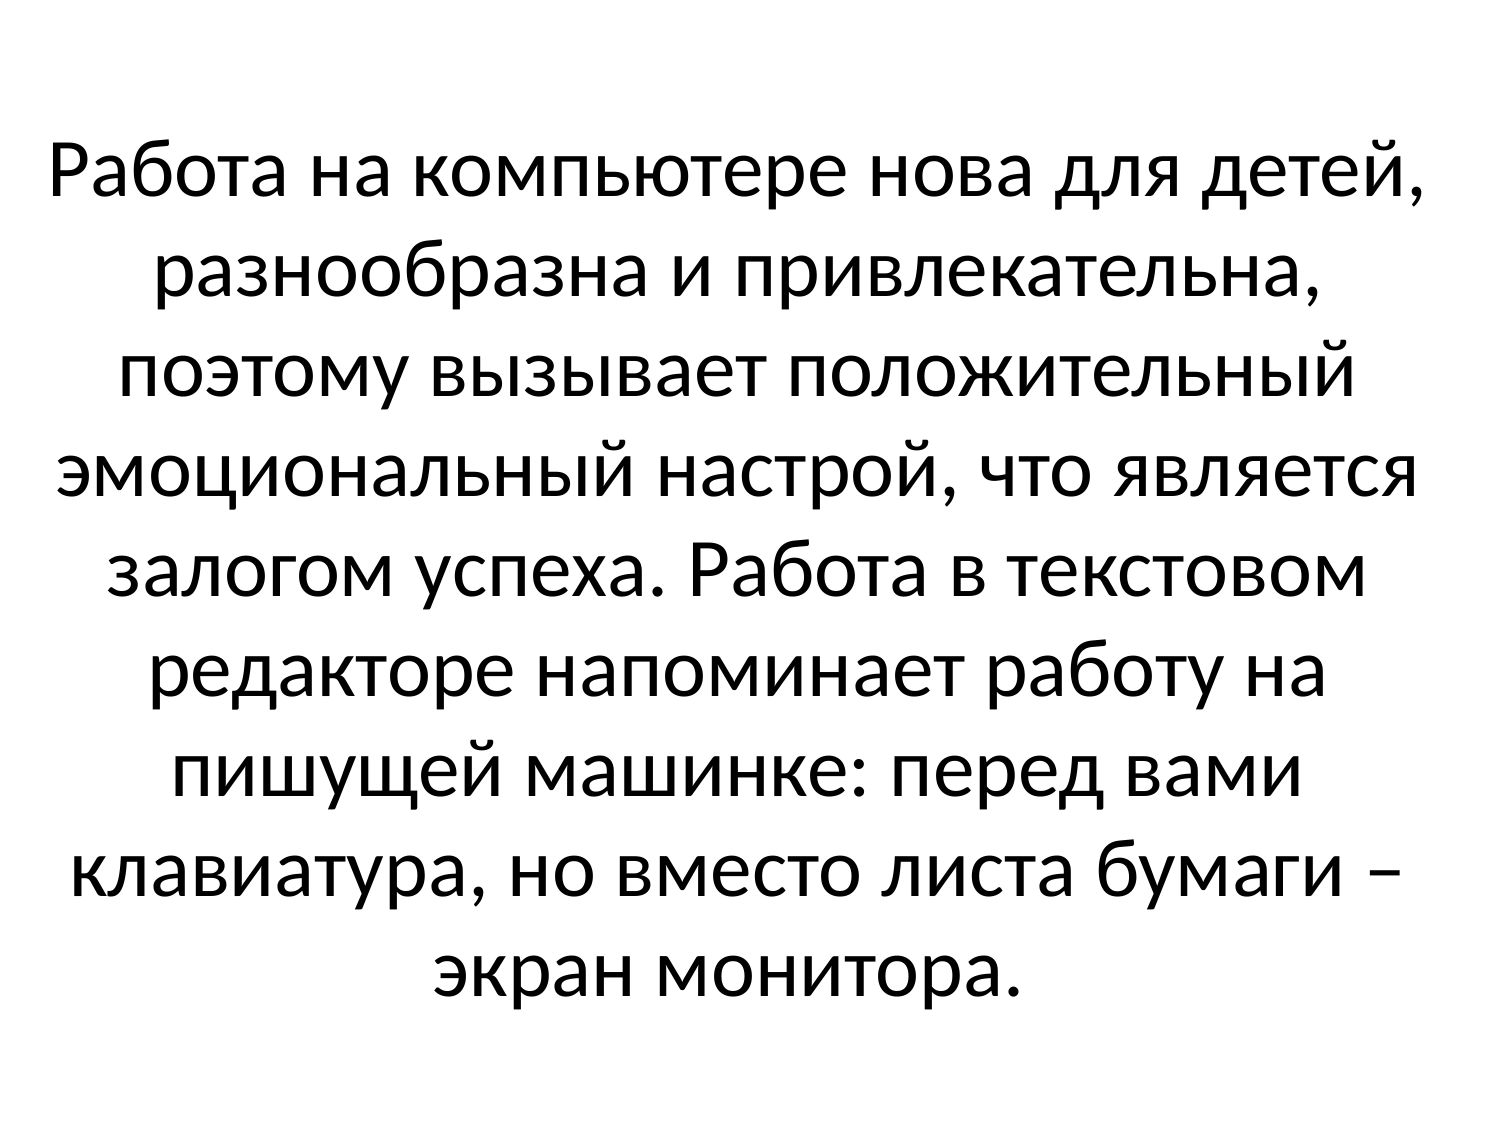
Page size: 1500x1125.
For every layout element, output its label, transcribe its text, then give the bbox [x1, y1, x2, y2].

text_box Работа на компьютере нова для детей, разнообразна и привлекательна, поэтому вызывает положительный эмоциональный настрой, что является залогом успеха. Работа в текстовом редакторе напоминает работу на пишущей машинке: перед вами клавиатура, но вместо листа бумаги – экран монитора. [29, 105, 1447, 1020]
